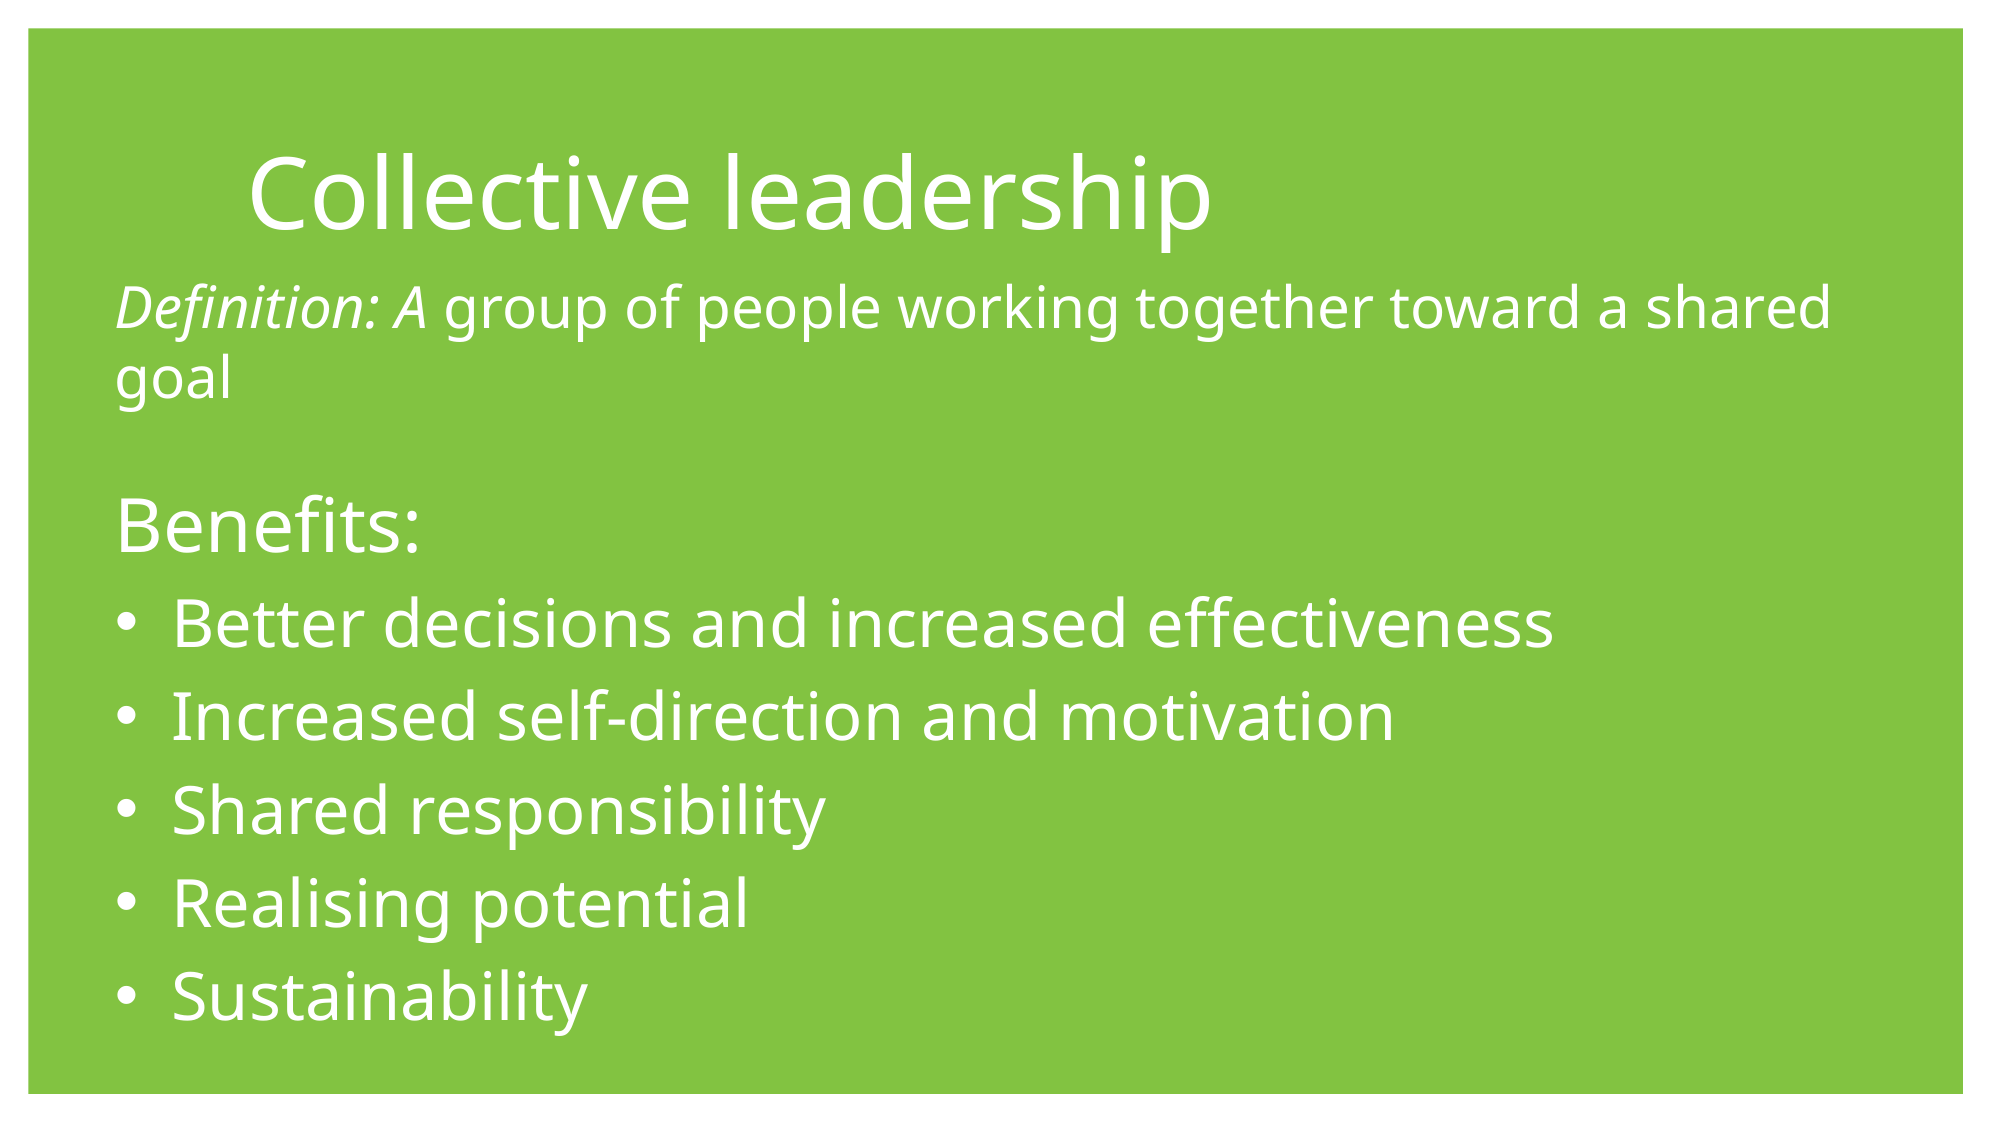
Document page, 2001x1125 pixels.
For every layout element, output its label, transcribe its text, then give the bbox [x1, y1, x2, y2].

text_box [26, 26, 1965, 1096]
list Definition: A group of people working together toward a shared goal Benefits: Better decisions and increased effectiveness Increased self-direction and motivation Shared responsibility Realising potential Sustainability [99, 262, 1900, 1005]
text_box Collective leadership [231, 121, 1769, 257]
